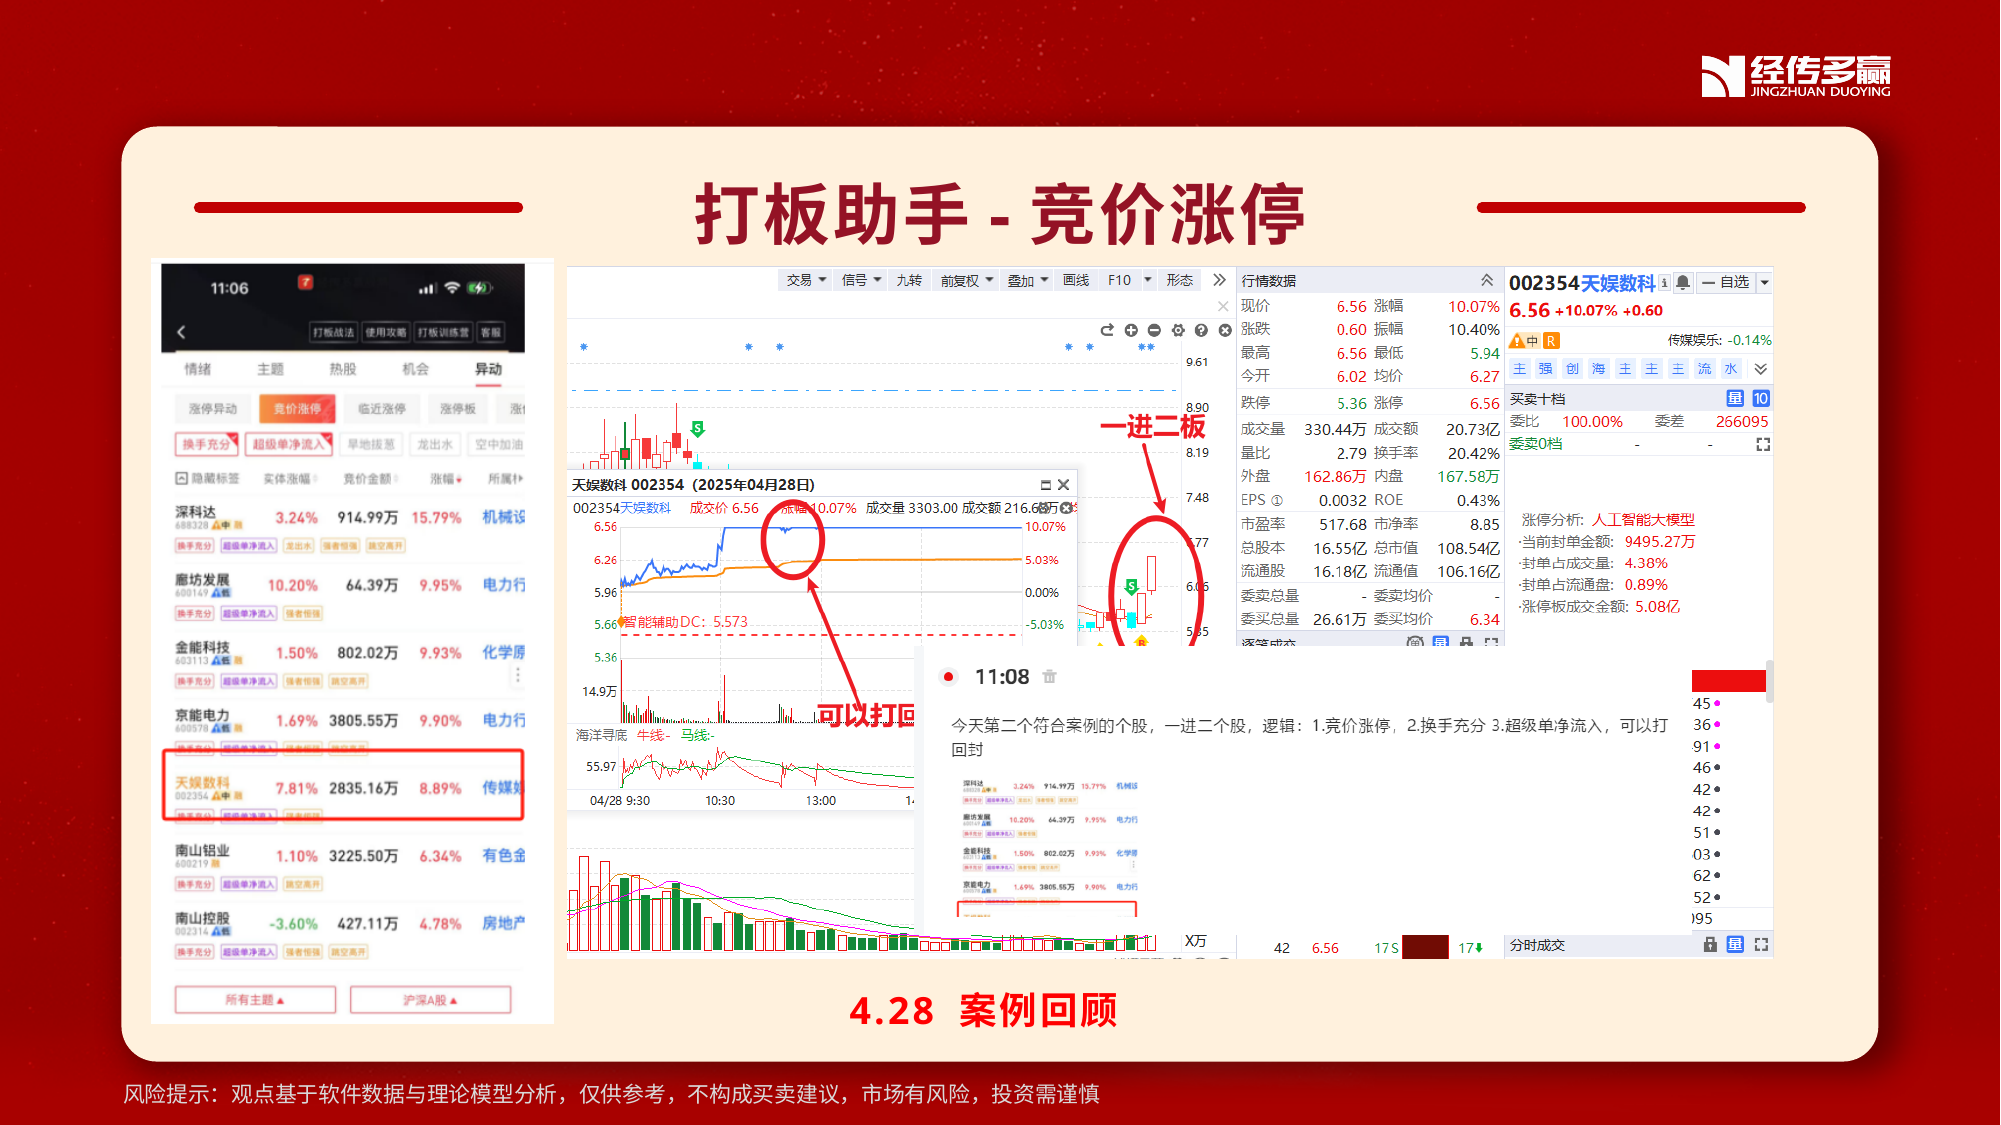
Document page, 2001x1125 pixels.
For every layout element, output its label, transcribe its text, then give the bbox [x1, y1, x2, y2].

picture [0, 0, 2000, 1125]
list 4.28 案例回顾 [342, 966, 1626, 1056]
list 打板助手-竞价涨停 [540, 150, 1460, 259]
